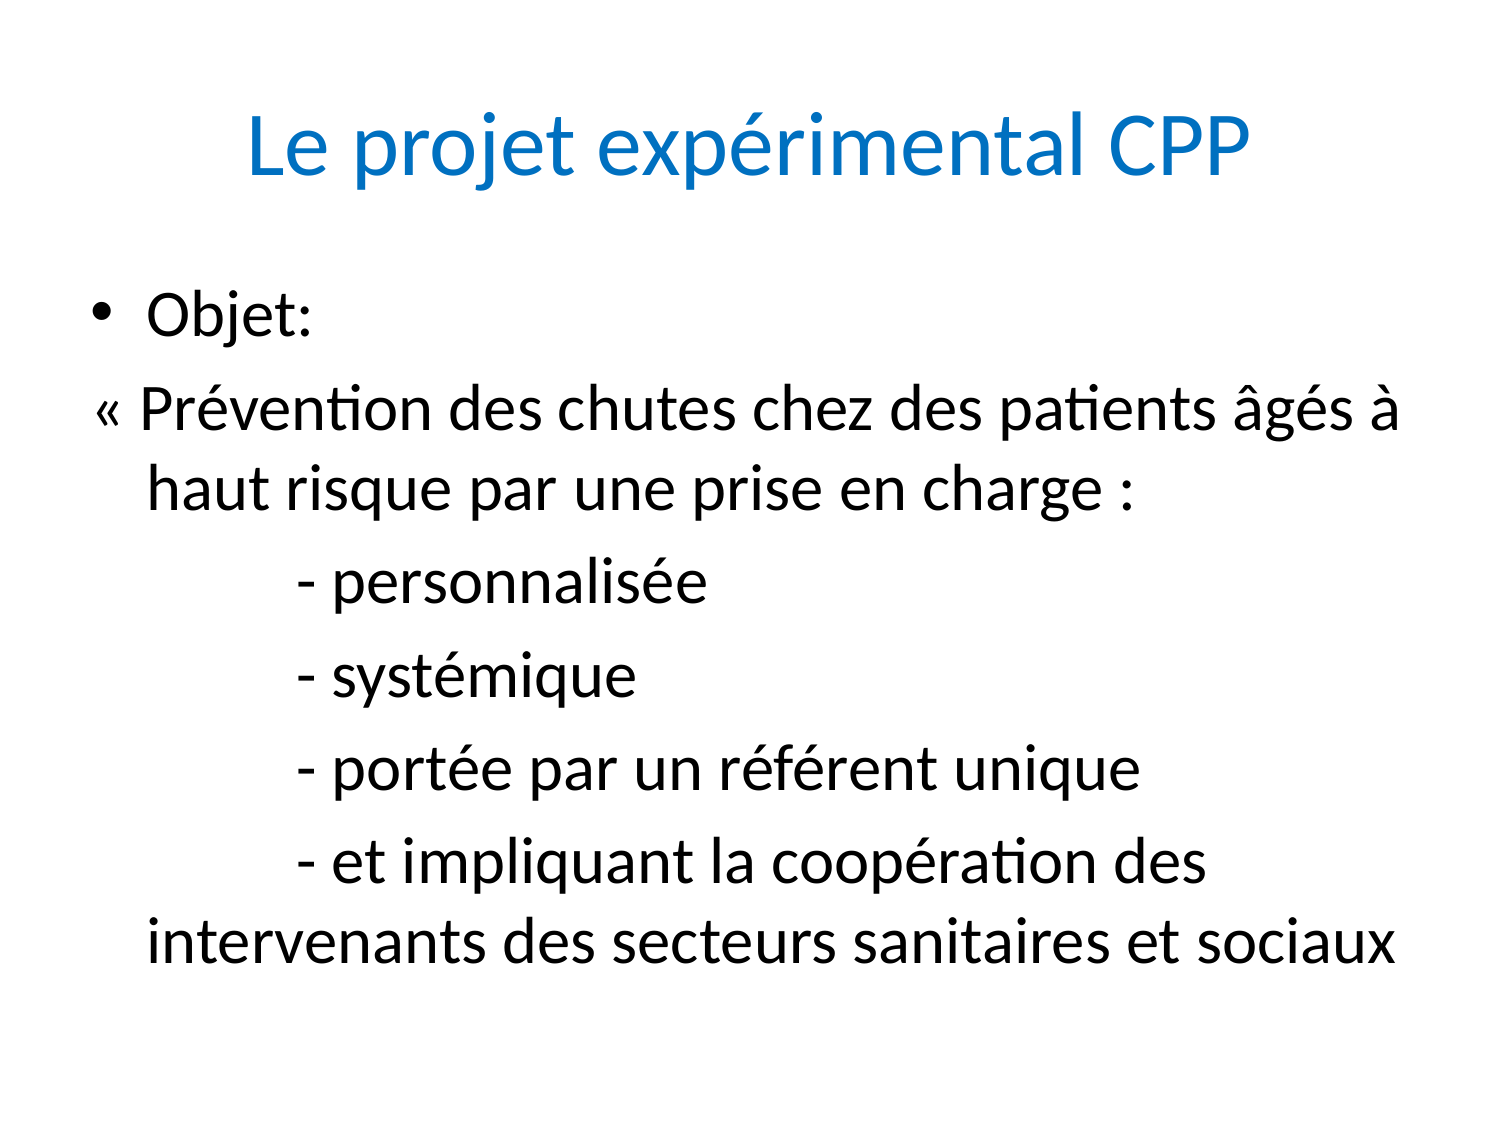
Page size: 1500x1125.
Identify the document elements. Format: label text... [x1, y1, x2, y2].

list Objet: « Prévention des chutes chez des patients âgés à haut risque par une prise en charge : - personnalisée - systémique - portée par un référent unique - et impliquant la coopération des intervenants des secteurs sanitaires et sociaux [75, 262, 1425, 1005]
title Le projet expérimental CPP [75, 45, 1425, 233]
